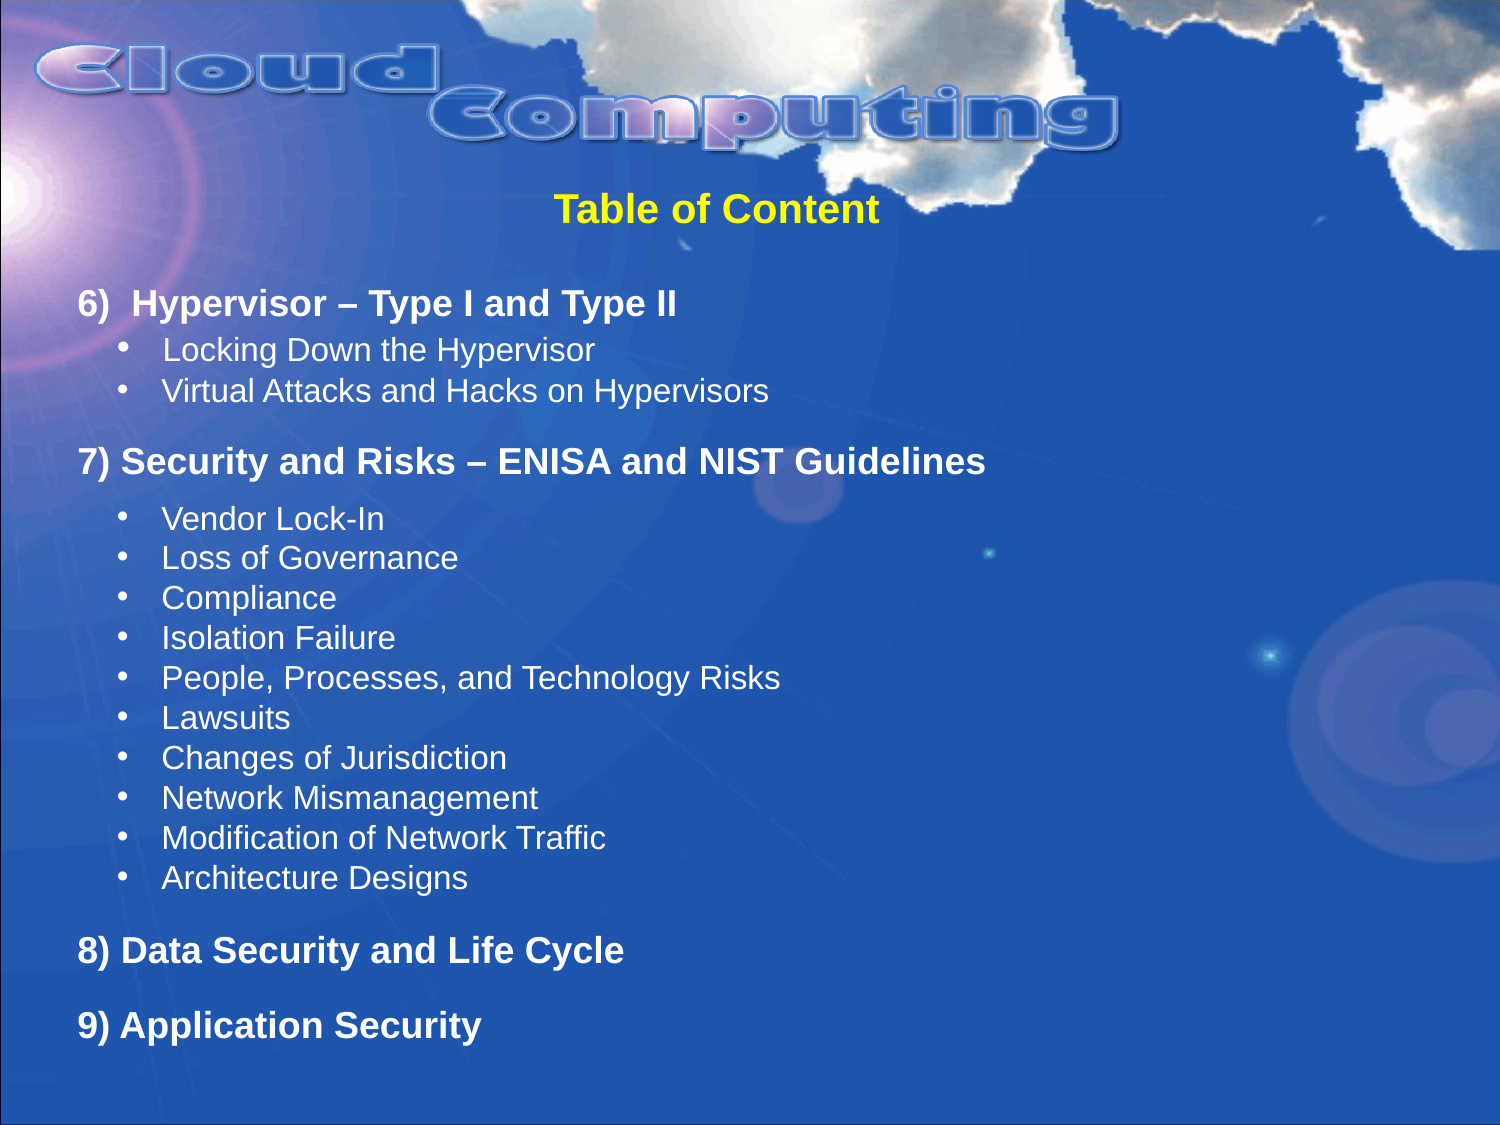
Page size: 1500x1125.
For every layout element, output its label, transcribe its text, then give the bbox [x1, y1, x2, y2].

text_box 6) Hypervisor – Type I and Type II Locking Down the Hypervisor Virtual Attacks and Hacks on Hypervisors 7) Security and Risks – ENISA and NIST Guidelines Vendor Lock-In Loss of Governance Compliance Isolation Failure People, Processes, and Technology Risks Lawsuits Changes of Jurisdiction Network Mismanagement Modification of Network Traffic Architecture Designs 8) Data Security and Life Cycle 9) Application Security [62, 271, 1438, 1099]
picture [0, 0, 1500, 1125]
text_box Table of Content [538, 174, 896, 240]
